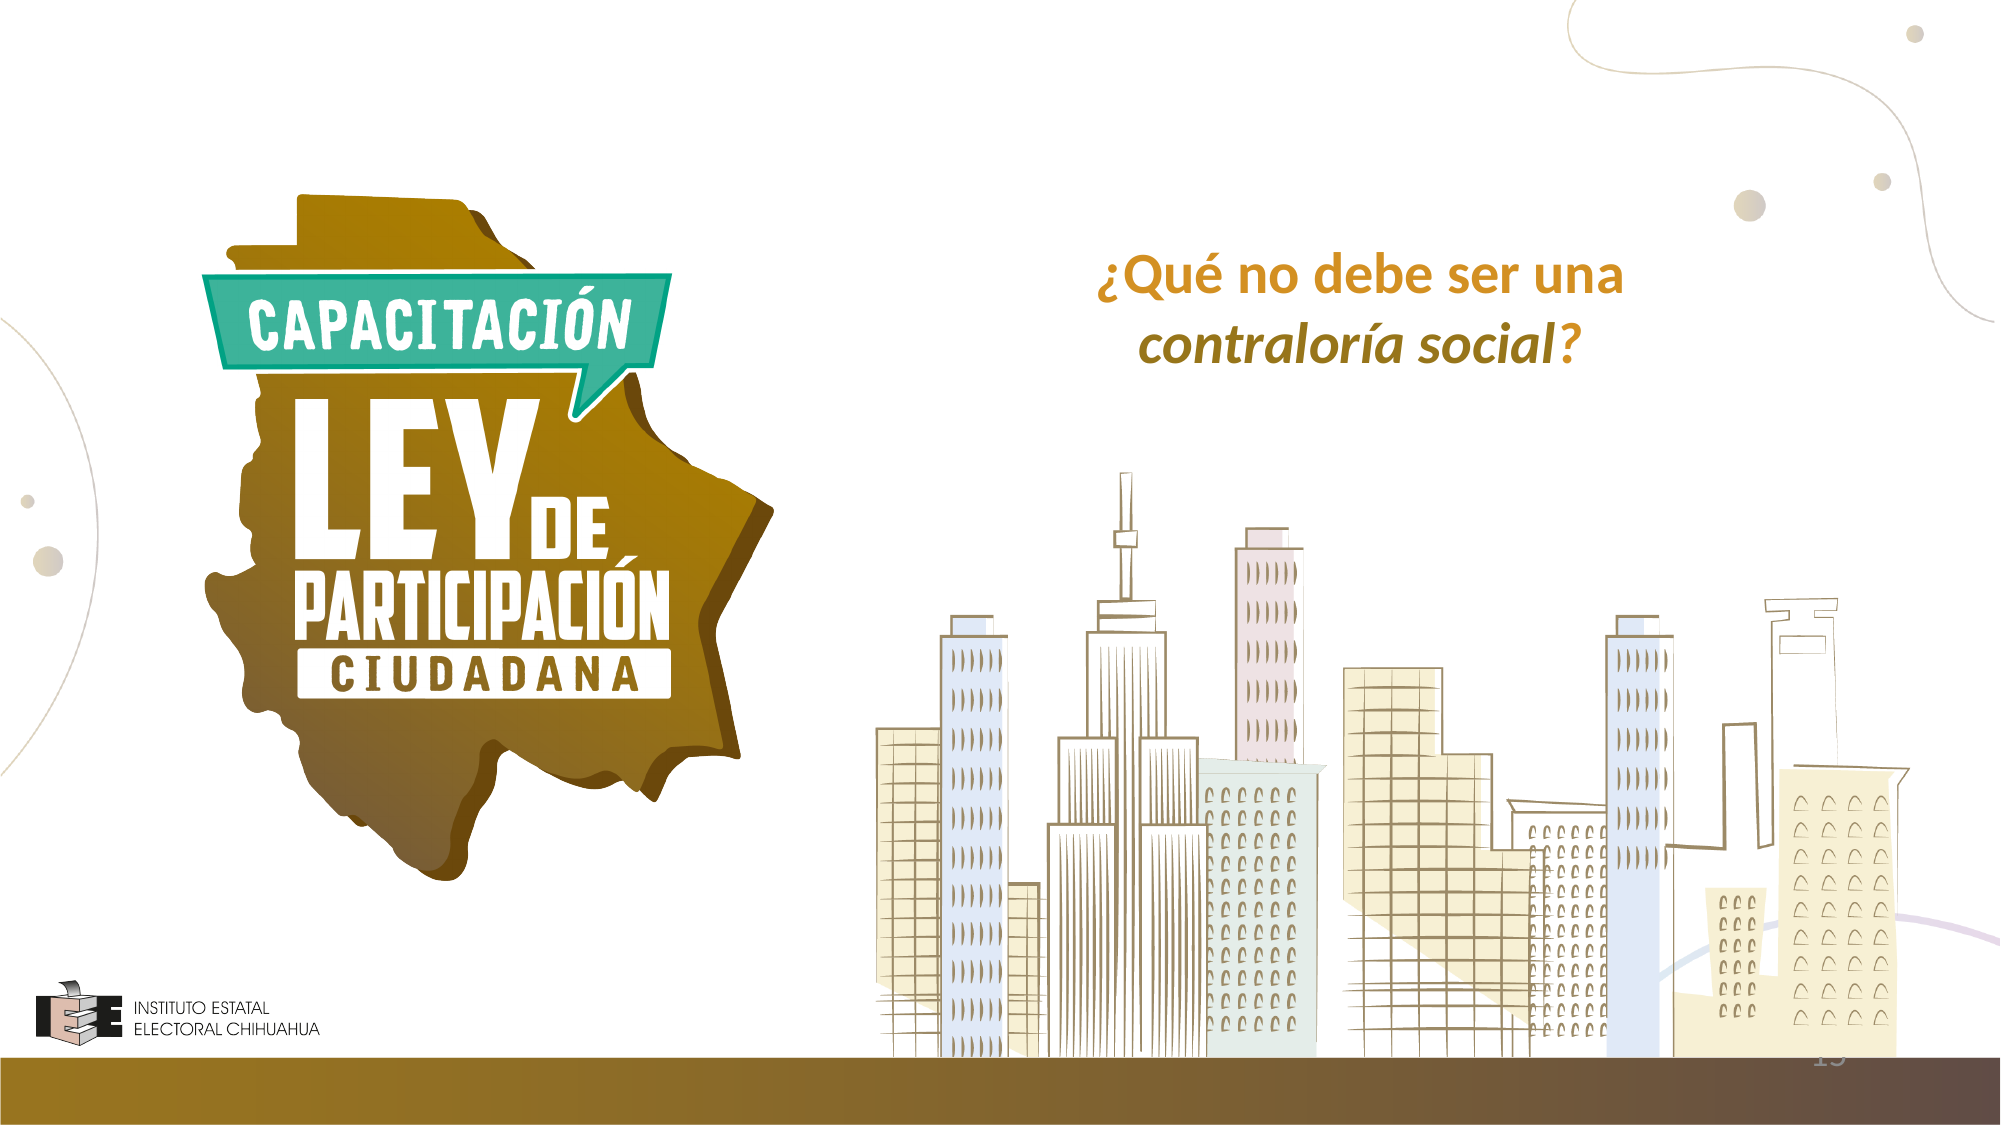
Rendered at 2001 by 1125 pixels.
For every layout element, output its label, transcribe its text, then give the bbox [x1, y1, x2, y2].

slide_number 15 [1412, 1057, 1863, 1082]
text_box ¿Qué no debe ser una contraloría social? [978, 227, 1744, 383]
picture [0, 0, 2001, 1125]
